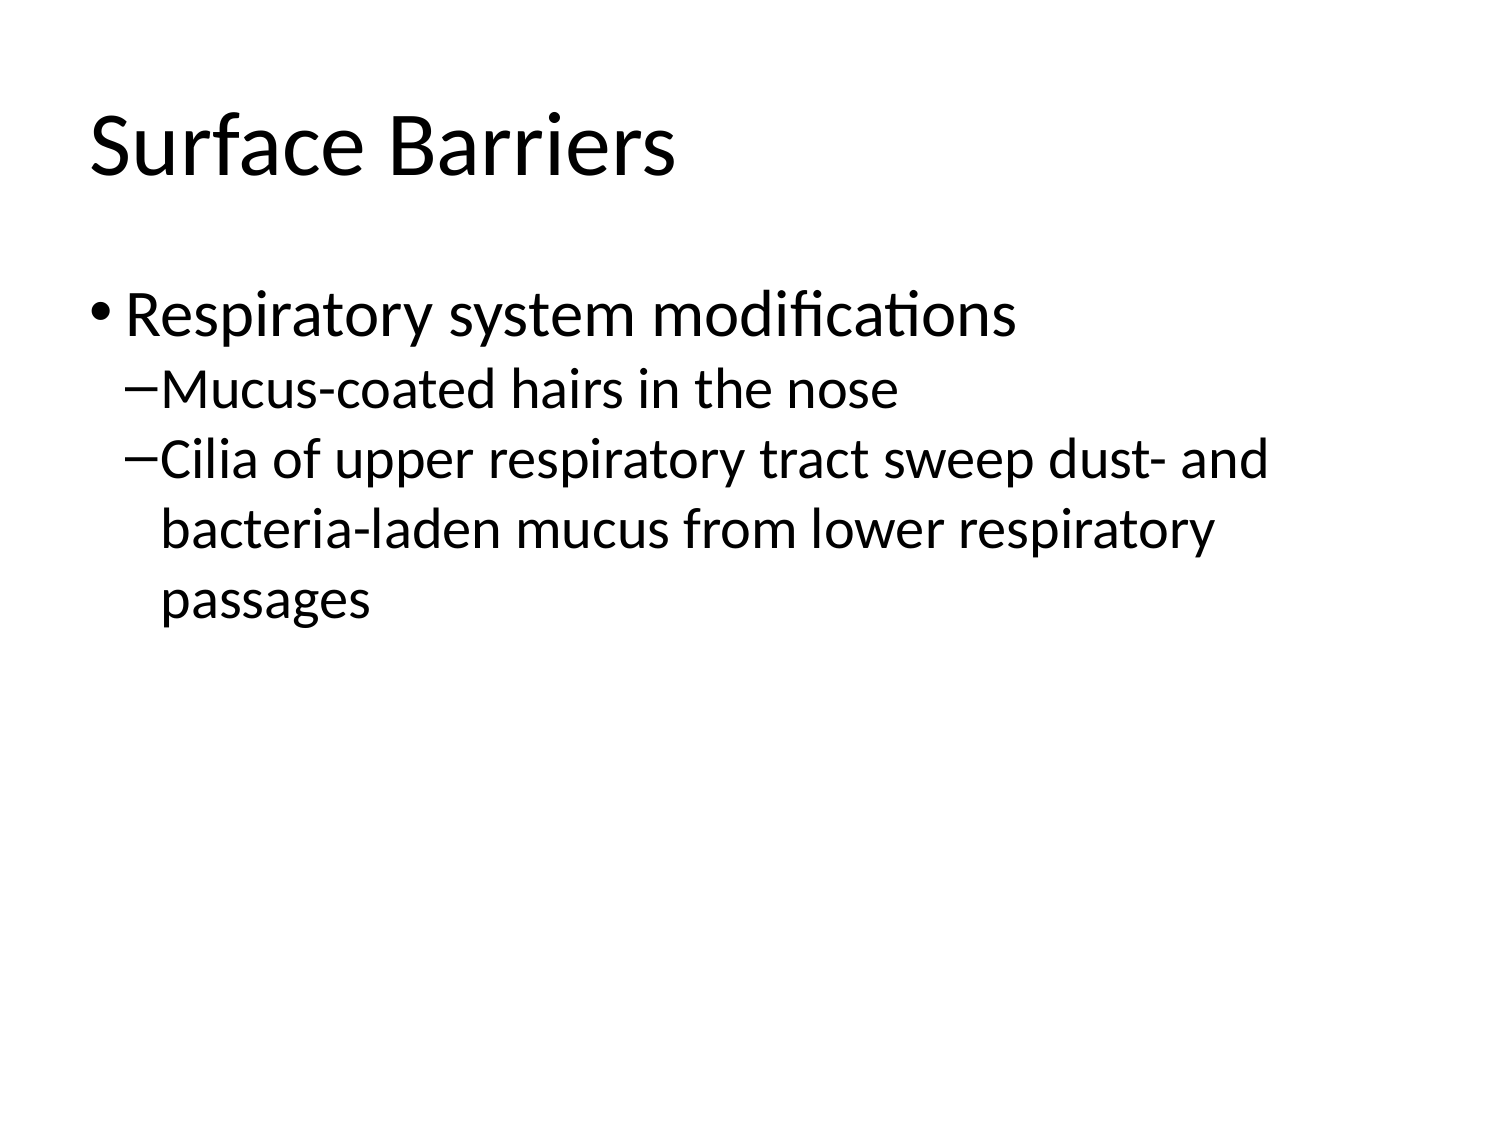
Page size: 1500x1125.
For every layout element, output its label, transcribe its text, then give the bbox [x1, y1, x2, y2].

text_box Respiratory system modifications Mucus-coated hairs in the nose Cilia of upper respiratory tract sweep dust- and bacteria-laden mucus from lower respiratory passages [75, 262, 1425, 1005]
text_box Surface Barriers [75, 45, 1425, 233]
